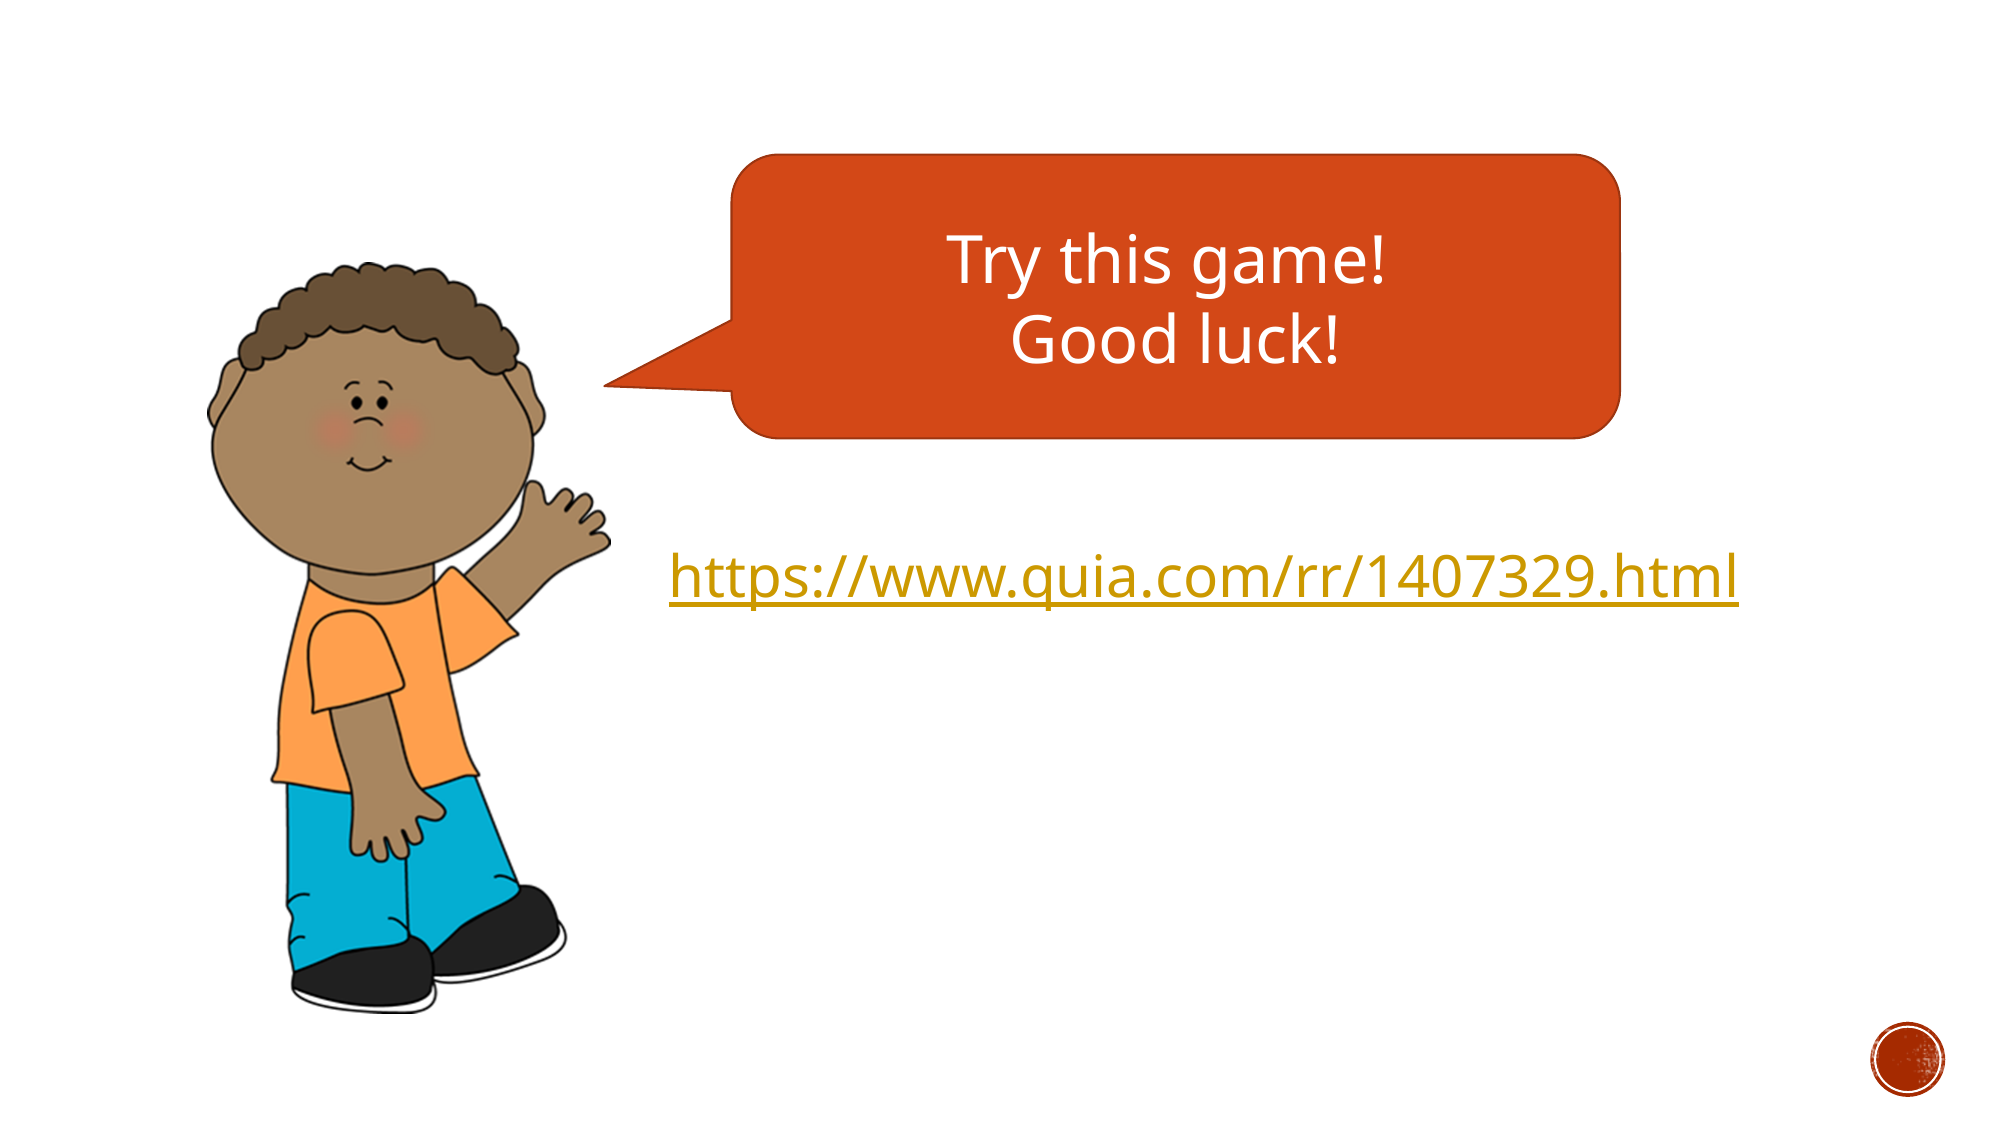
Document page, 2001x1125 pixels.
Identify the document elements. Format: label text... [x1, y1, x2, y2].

text_box https://www.quia.com/rr/1407329.html [653, 532, 1754, 672]
picture [207, 262, 611, 1014]
text_box Try this game! Good luck! [612, 153, 1622, 440]
